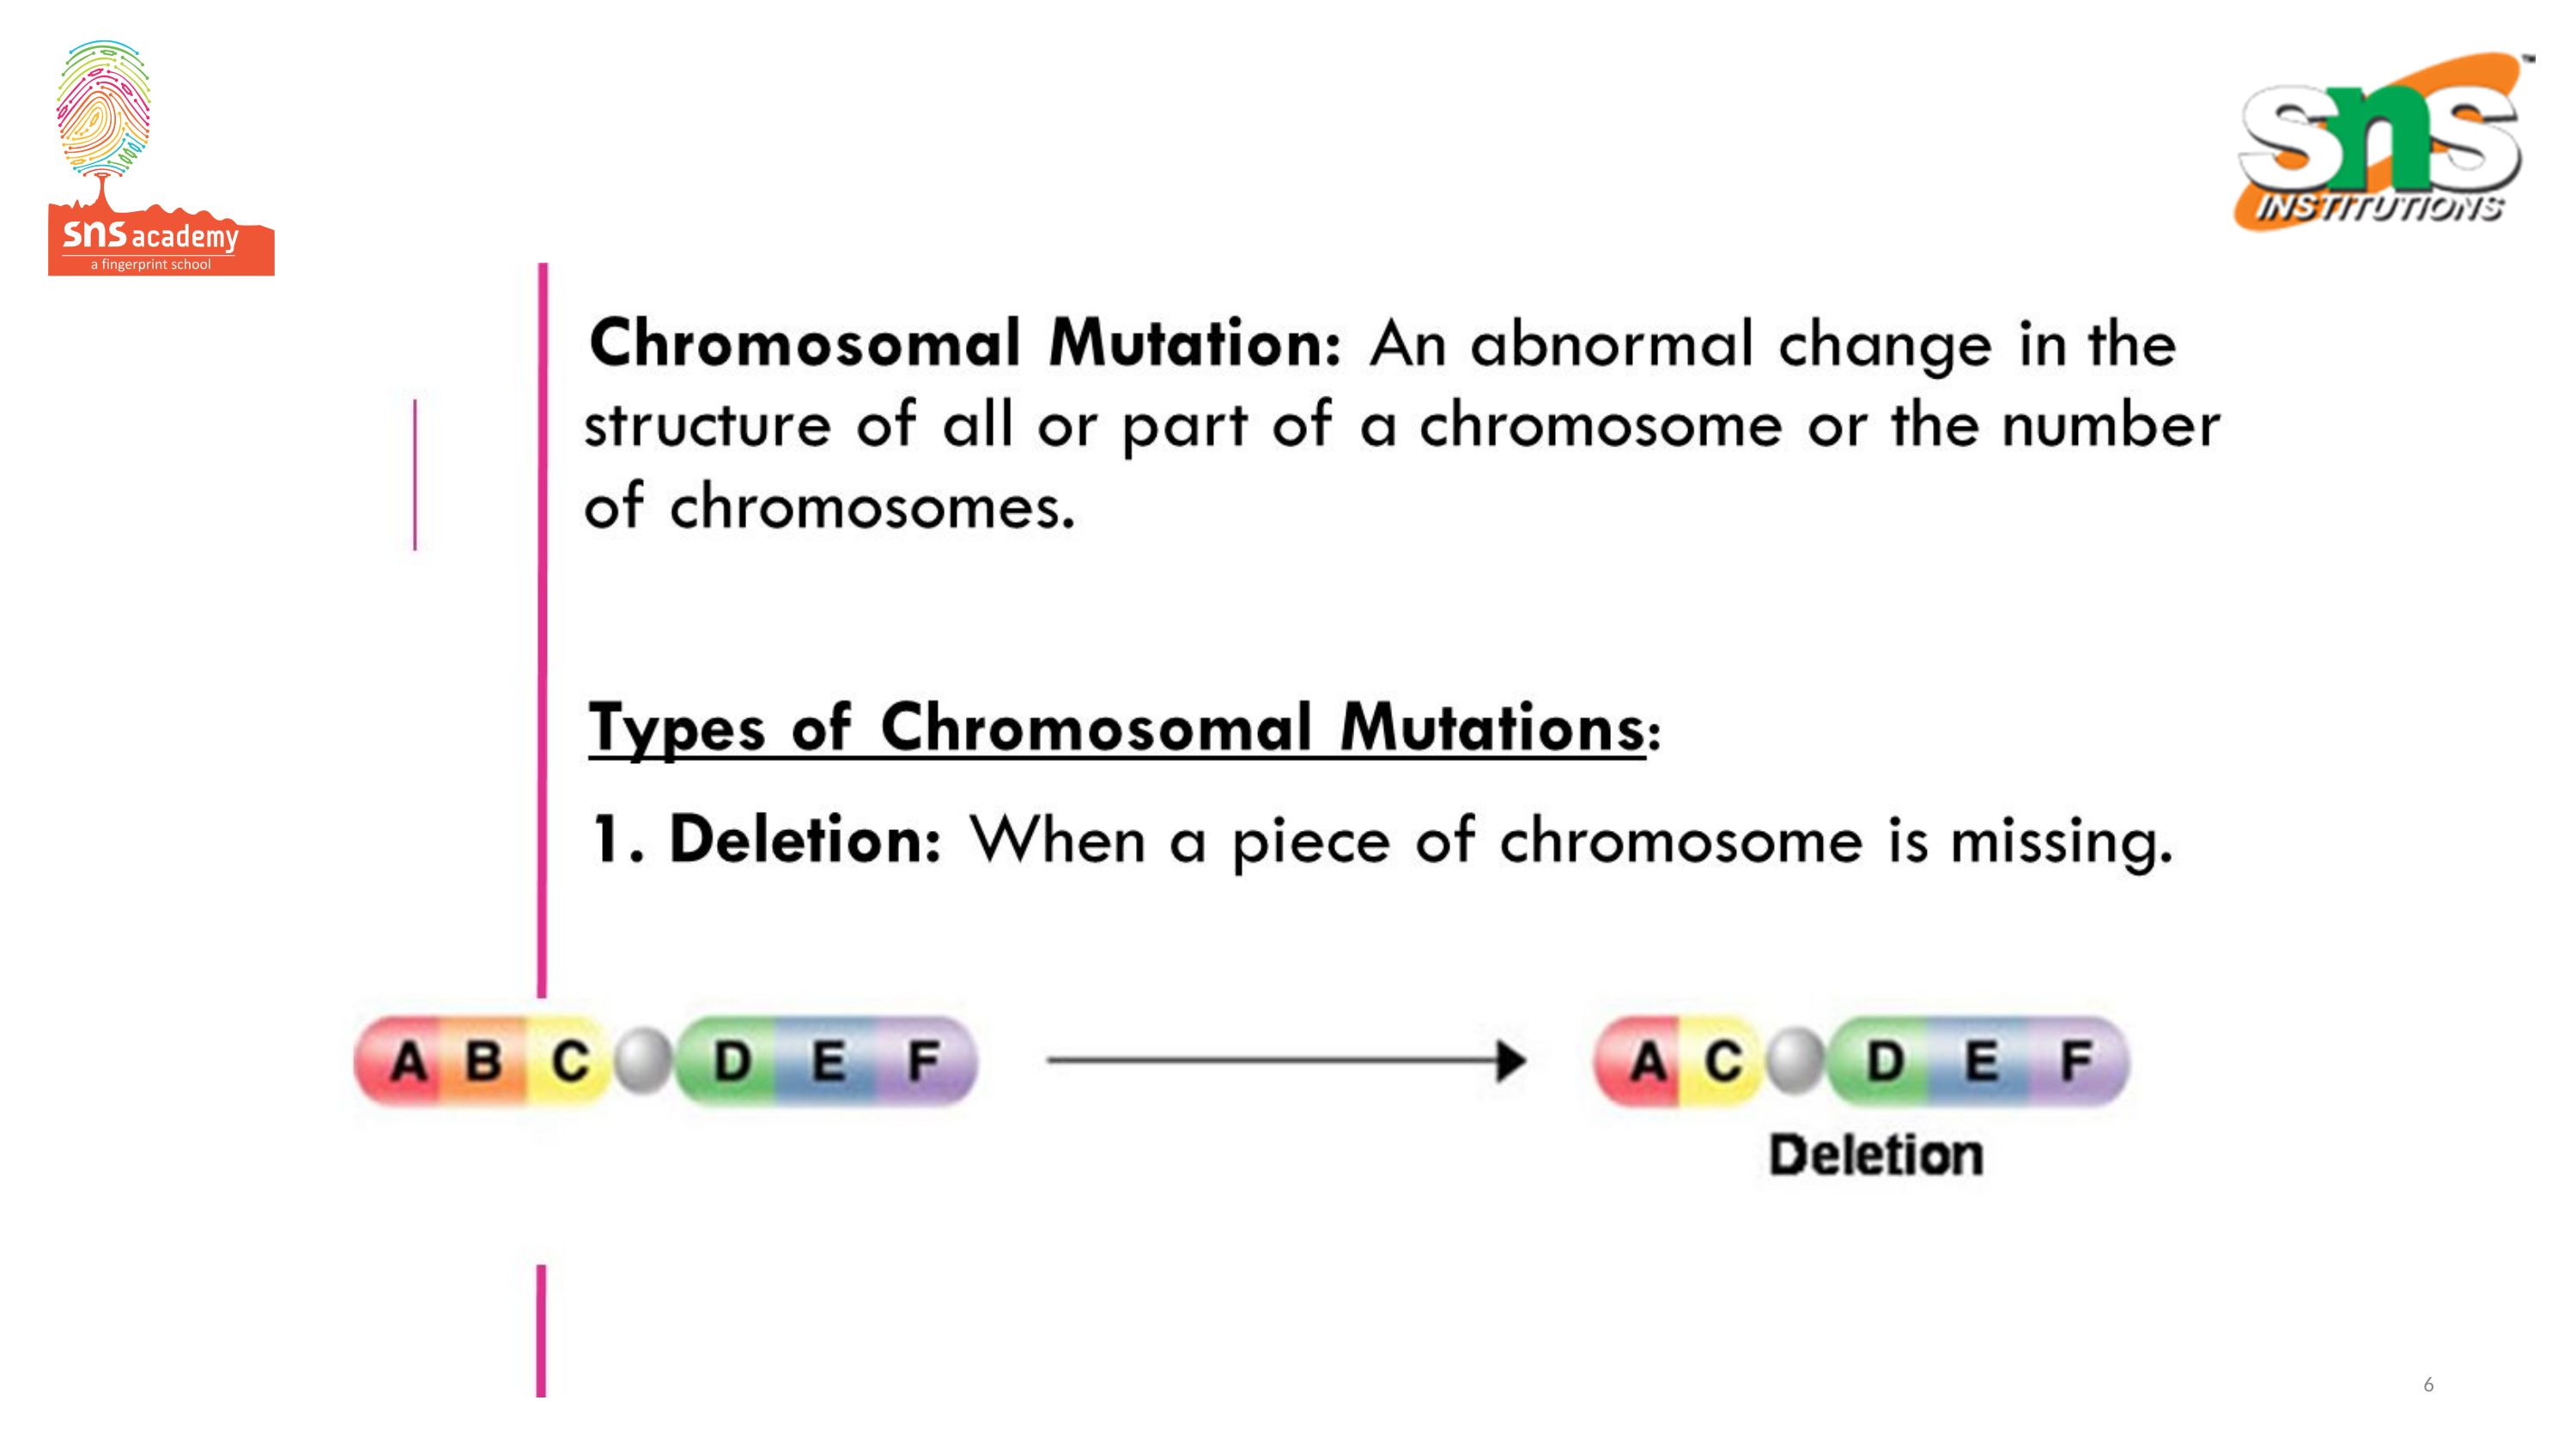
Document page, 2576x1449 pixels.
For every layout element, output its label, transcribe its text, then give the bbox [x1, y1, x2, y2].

picture [38, 33, 280, 285]
picture [2233, 50, 2536, 233]
slide_number 6 [2146, 1357, 2447, 1410]
picture [289, 263, 2306, 1397]
